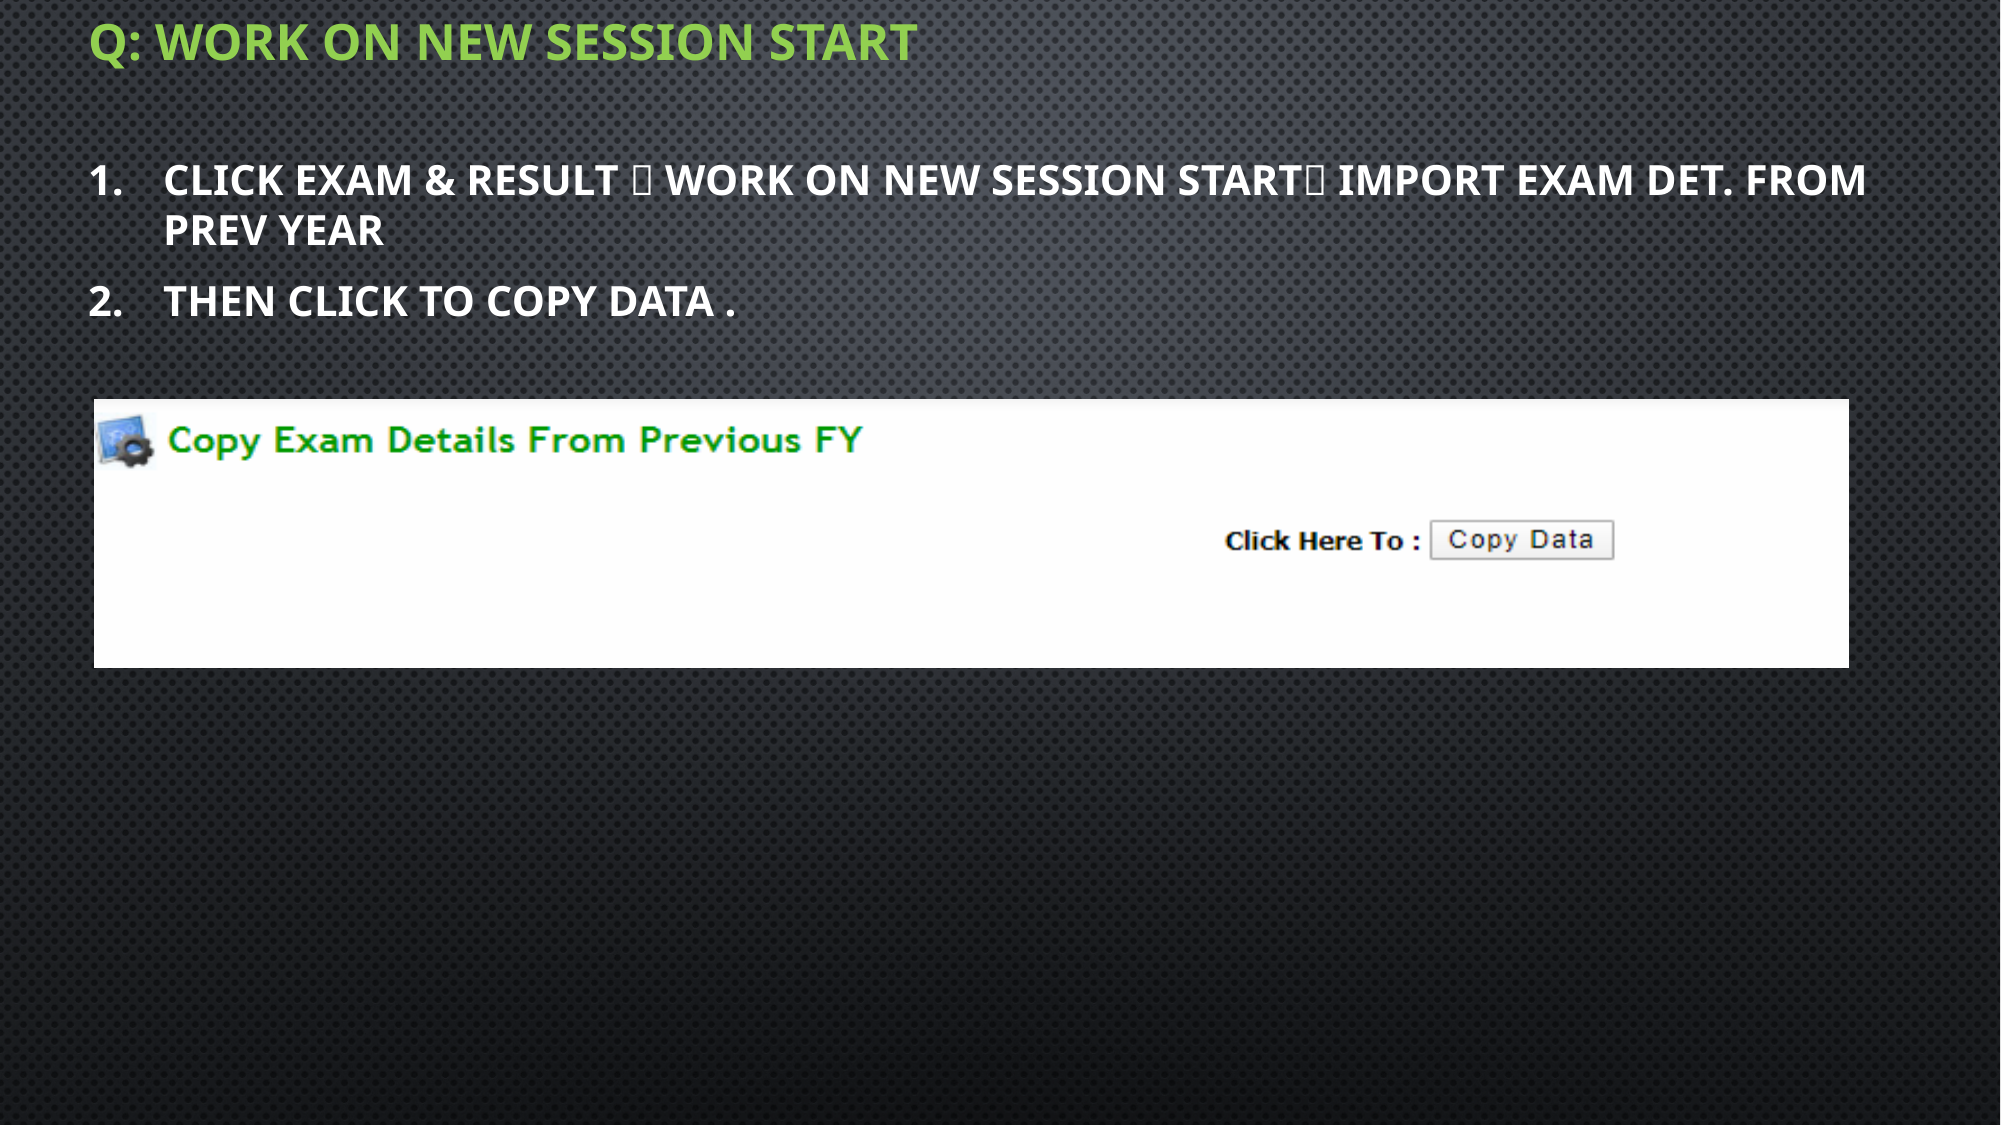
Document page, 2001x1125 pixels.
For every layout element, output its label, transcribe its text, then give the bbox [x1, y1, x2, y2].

list Click Exam & Result  Work on new session start import exam det. From prev year Then Click To Copy Data . [73, 80, 1935, 399]
picture [94, 398, 1849, 669]
title Q: Work on new session start [73, 0, 1699, 80]
